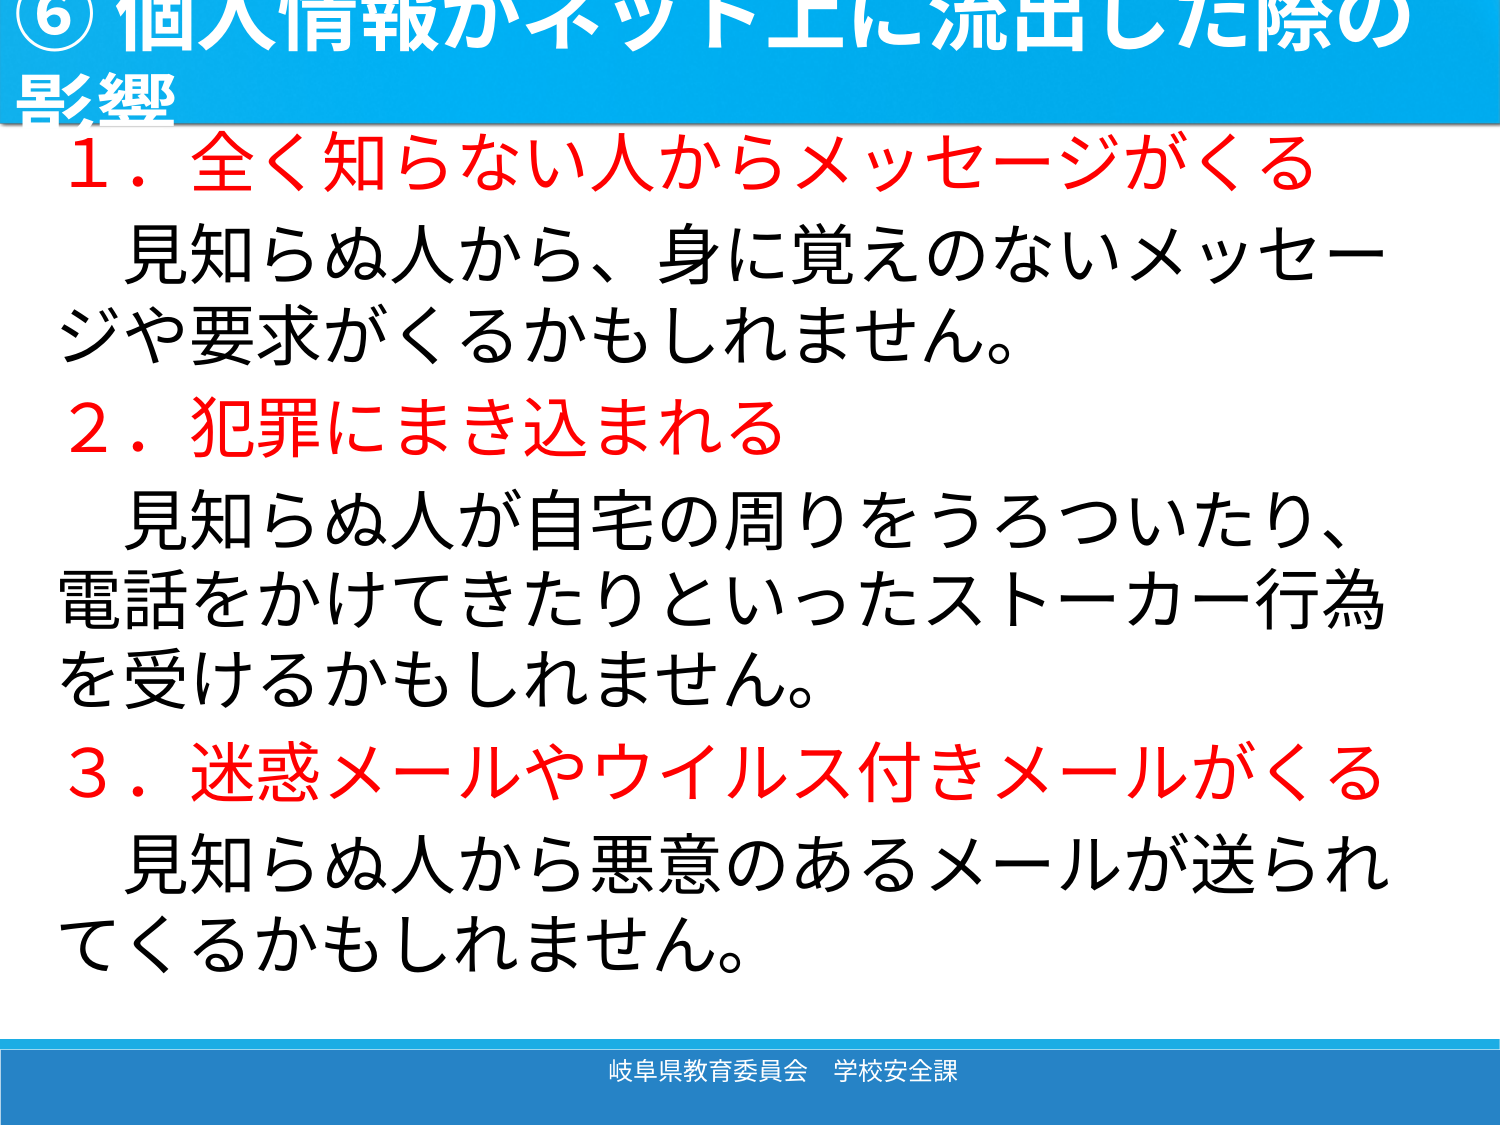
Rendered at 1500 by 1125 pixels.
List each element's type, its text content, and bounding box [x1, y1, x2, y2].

text_box 岐阜県教育委員会 学校安全課 [530, 1066, 1037, 1108]
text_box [0, 0, 1500, 138]
text_box １．全く知らない人からメッセージがくる 見知らぬ人から、身に覚えのないメッセージや要求がくるかもしれません。 ２．犯罪にまき込まれる 見知らぬ人が自宅の周りをうろついたり、電話をかけてきたりといったストーカー行為を受けるかもしれません。 ３．迷惑メールやウイルス付きメールがくる 見知らぬ人から悪意のあるメールが送られてくるかもしれません。 [41, 147, 1459, 1066]
